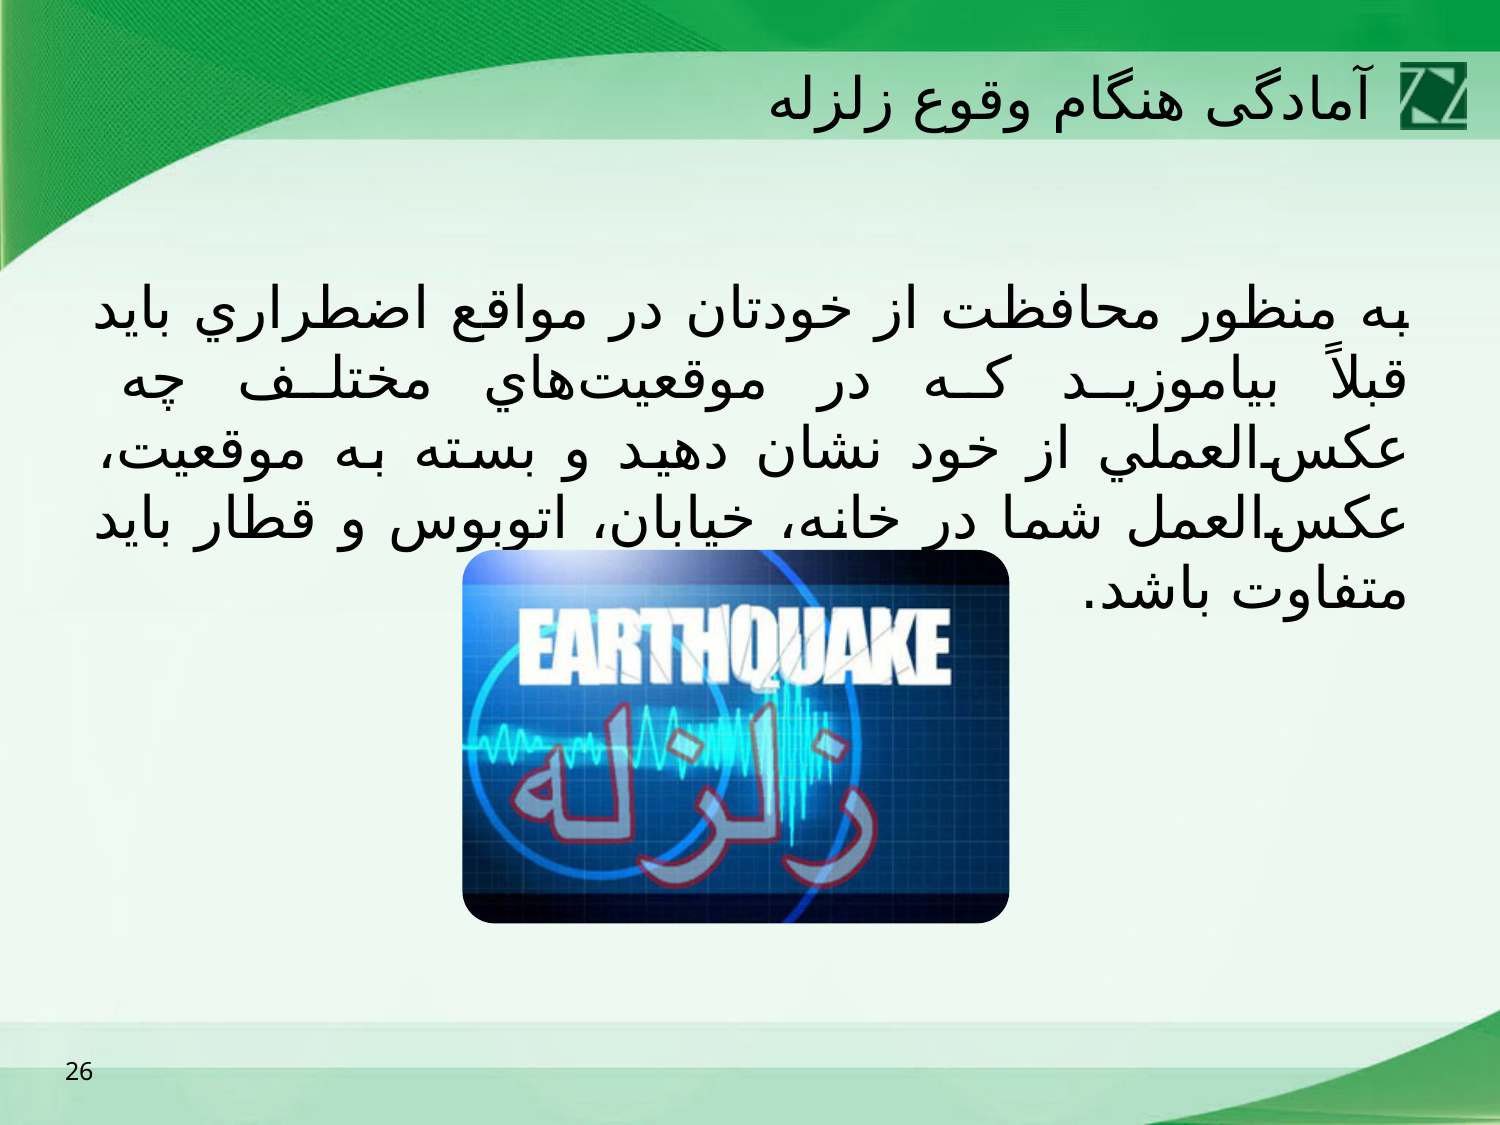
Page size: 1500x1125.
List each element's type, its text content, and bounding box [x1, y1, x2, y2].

title آمادگی هنگام وقوع زلزله [549, 50, 1388, 143]
picture [0, 0, 1500, 1125]
slide_number 26 [50, 1042, 400, 1103]
list به منظور محافظت از خودتان در مواقع اضطراري بايد قبلاً بياموزيد كه در موقعيت‌هاي مختلف چه عكس‌العملي از خود نشان دهيد و بسته به موقعيت، عكس‌العمل شما در خانه، خيابان، اتوبوس و قطار بايد متفاوت باشد. [75, 262, 1425, 1005]
